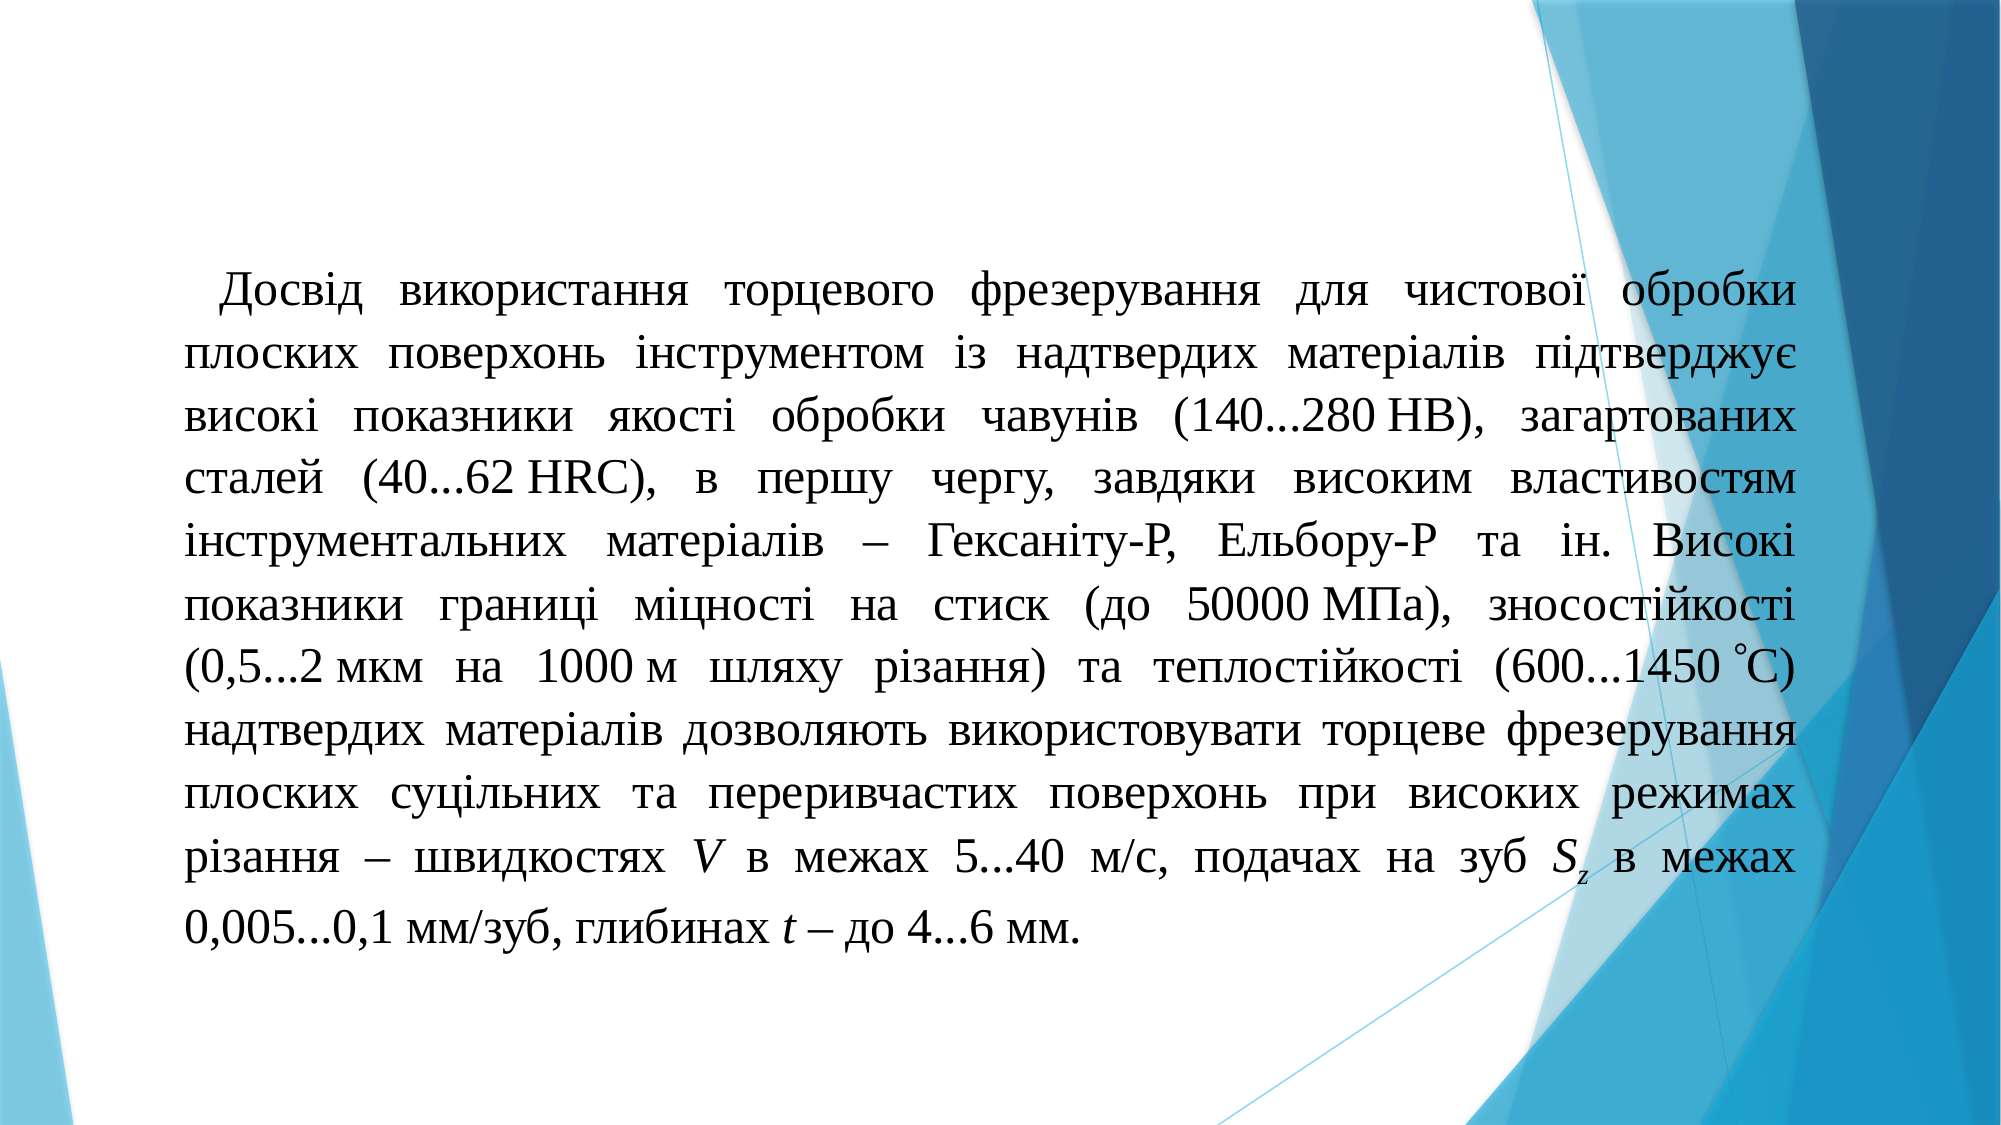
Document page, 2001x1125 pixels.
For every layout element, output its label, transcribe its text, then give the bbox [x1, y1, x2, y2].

text_box Досвід використання торцевого фрезерування для чистової обробки плоских поверхонь інструментом із надтвердих матеріалів підтверджує високі показники якості обробки чавунів (140...280 НВ), загартованих сталей (40...62 НRC), в першу чергу, завдяки високим властивостям інструментальних матеріалів – Гексаніту-Р, Ельбору-Р та ін. Високі показники границі міцності на стиск (до 50000 МПа), зносостійкості (0,5...2 мкм на 1000 м шляху різання) та теплостійкості (600...1450 С) надтвердих матеріалів дозволяють використовувати торцеве фрезерування плоских суцільних та переривчастих поверхонь при високих режимах різання – швидкостях V в межах 5...40 м/с, подачах на зуб Sz в межах 0,005...0,1 мм/зуб, глибинах t – до 4...6 мм. [169, 244, 1812, 961]
